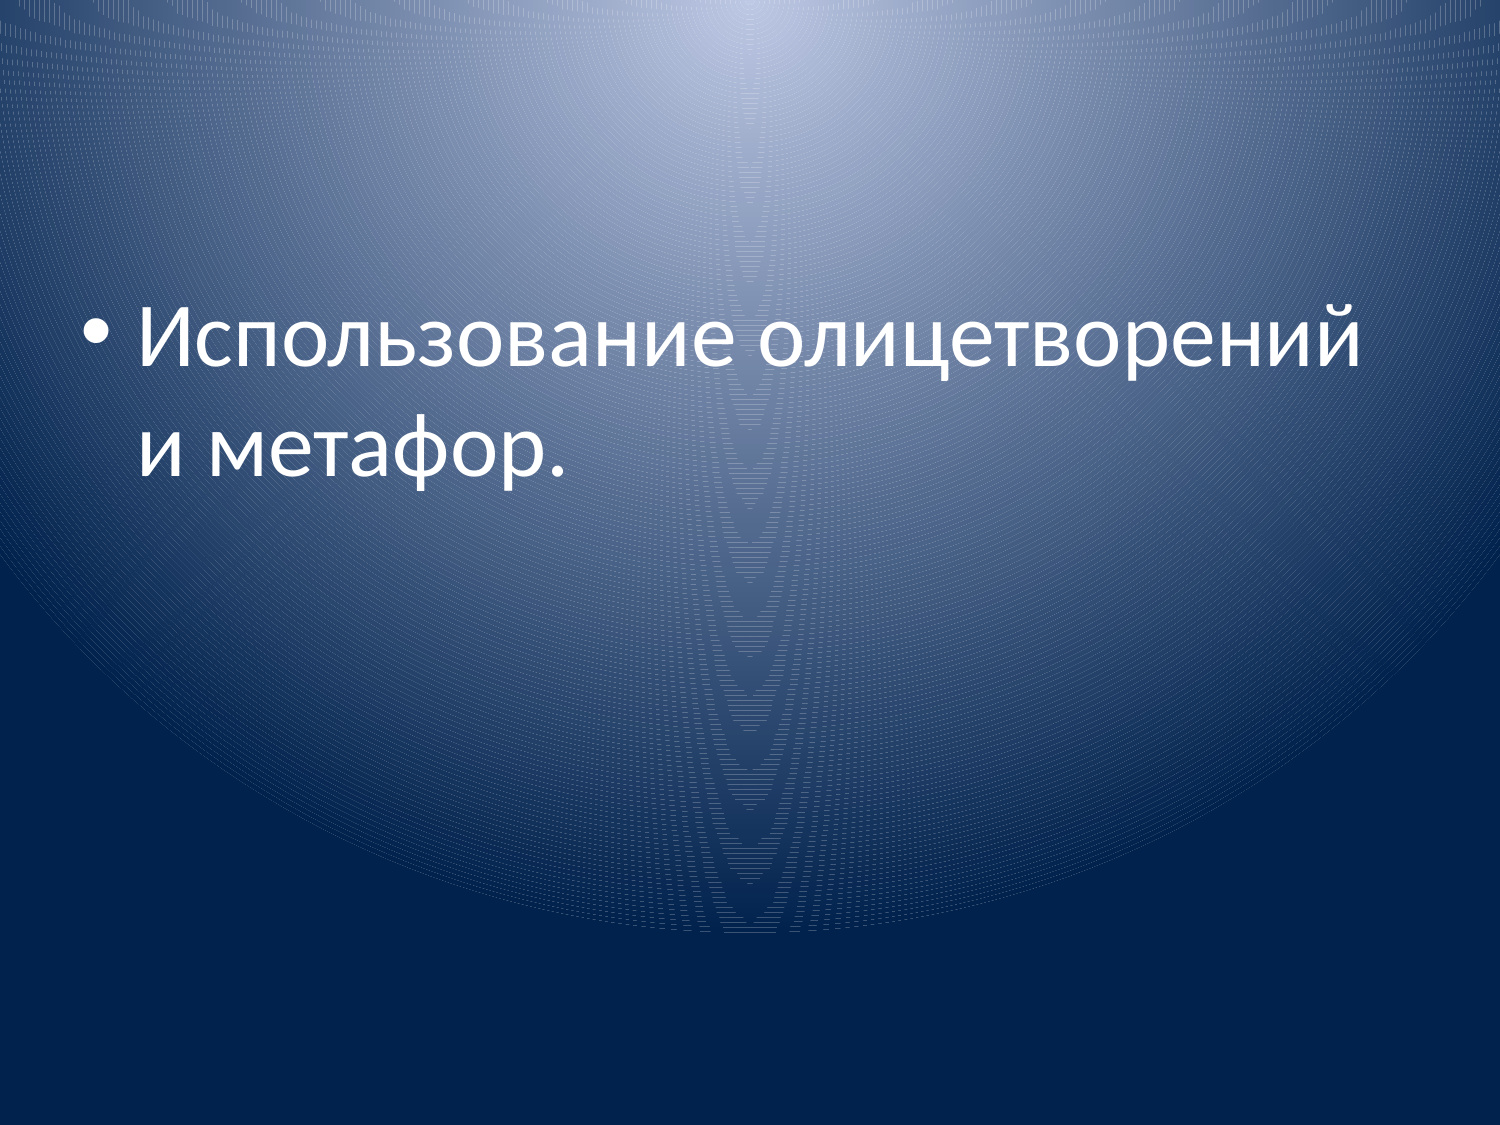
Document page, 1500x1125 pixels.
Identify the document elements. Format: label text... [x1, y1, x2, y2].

list Использование олицетворений и метафор. [64, 267, 1415, 1010]
